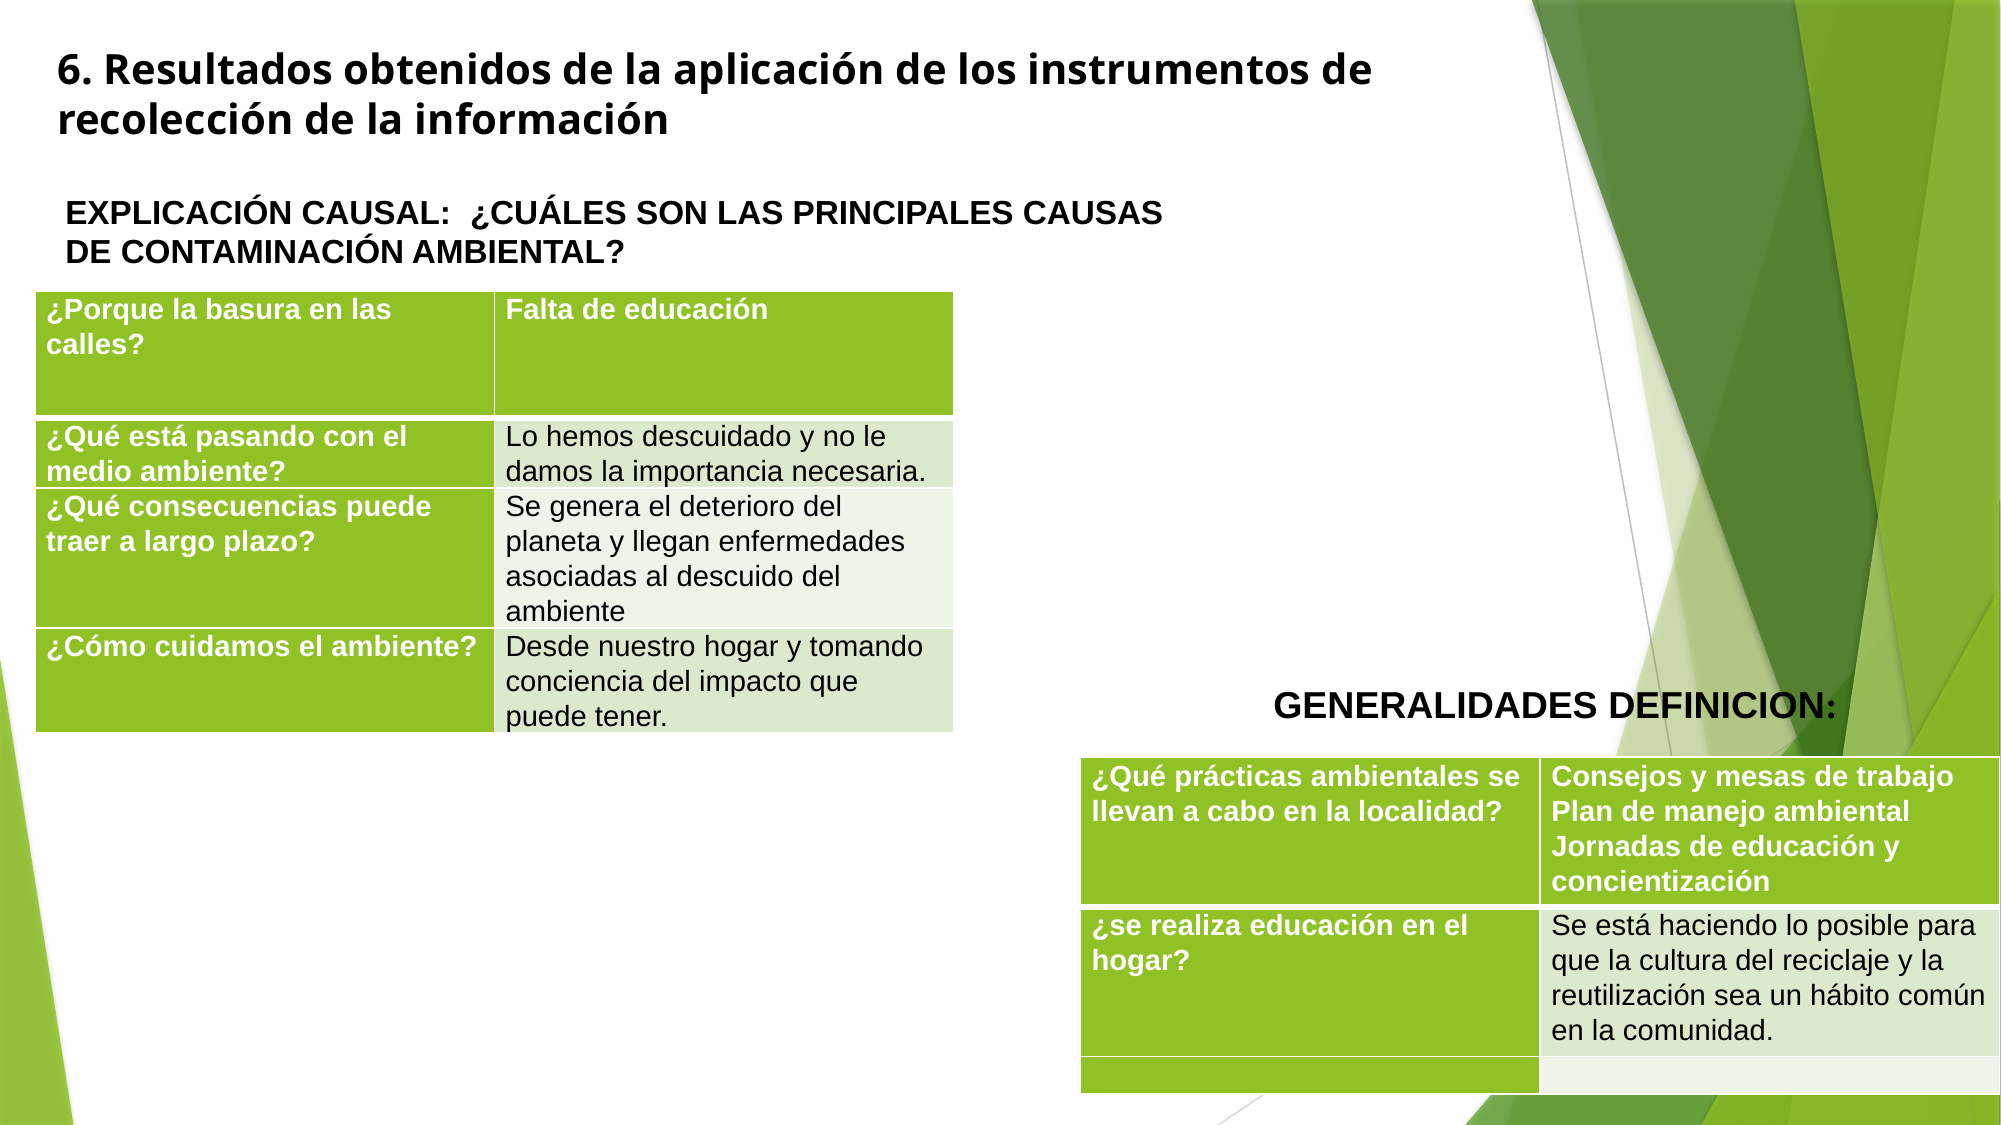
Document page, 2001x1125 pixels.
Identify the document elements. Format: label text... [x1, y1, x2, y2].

table_header Falta de educación [495, 292, 953, 415]
table_cell ¿Qué está pasando con el medio ambiente? [36, 421, 494, 487]
table_header ¿Qué prácticas ambientales se llevan a cabo en la localidad? [1081, 758, 1539, 904]
table_cell ¿se realiza educación en el hogar? [1081, 910, 1539, 1056]
table_cell Lo hemos descuidado y no le damos la importancia necesaria. [495, 421, 953, 487]
table_cell Se está haciendo lo posible para que la cultura del reciclaje y la reutilización sea un hábito común en la comunidad. [1541, 910, 1999, 1056]
table_cell ¿Cómo cuidamos el ambiente? [36, 629, 494, 732]
text_box EXPLICACIÓN CAUSAL: ¿CUÁLES SON LAS PRINCIPALES CAUSAS DE CONTAMINACIÓN AMBIENTAL? [50, 196, 1194, 279]
table_cell [1541, 1057, 1999, 1093]
text_box 6. Resultados obtenidos de la aplicación de los instrumentos de recolección de la información [42, 35, 1415, 196]
table_cell Desde nuestro hogar y tomando conciencia del impacto que puede tener. [495, 629, 953, 732]
table_header ¿Porque la basura en las calles? [36, 292, 494, 415]
table_header Consejos y mesas de trabajo Plan de manejo ambiental Jornadas de educación y concientización [1541, 758, 1999, 904]
table_cell Se genera el deterioro del planeta y llegan enfermedades asociadas al descuido del ambiente [495, 489, 953, 627]
table_cell [1081, 1057, 1539, 1093]
text_box GENERALIDADES DEFINICION: [1258, 670, 1853, 734]
table_cell ¿Qué consecuencias puede traer a largo plazo? [36, 489, 494, 627]
